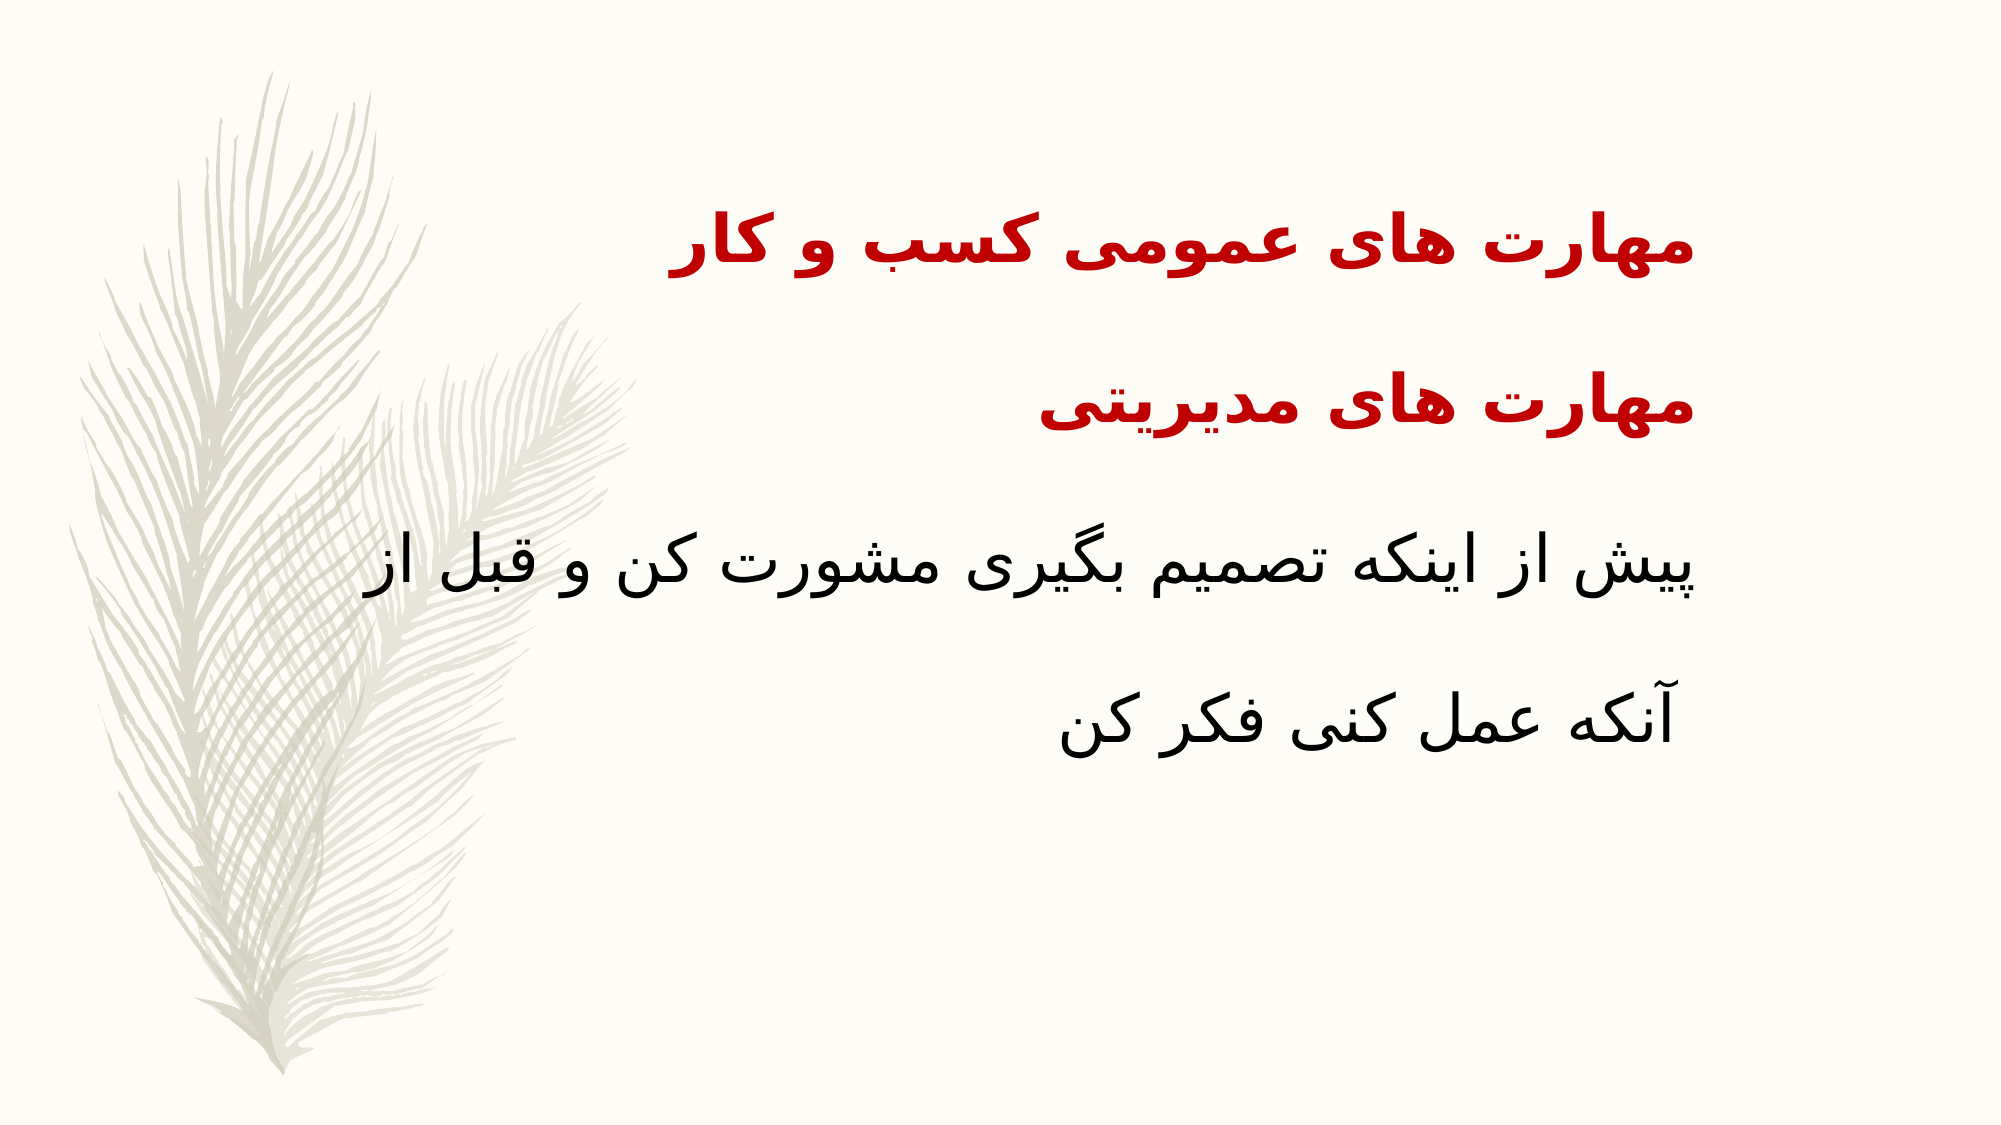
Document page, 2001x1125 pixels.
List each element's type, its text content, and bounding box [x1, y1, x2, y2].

text_box مهارت های عمومی کسب و کار مهارت های مدیریتی پیش از اینکه تصمیم بگیری مشورت کن و قبل از آنکه عمل کنی فکر کن [228, 108, 1713, 843]
